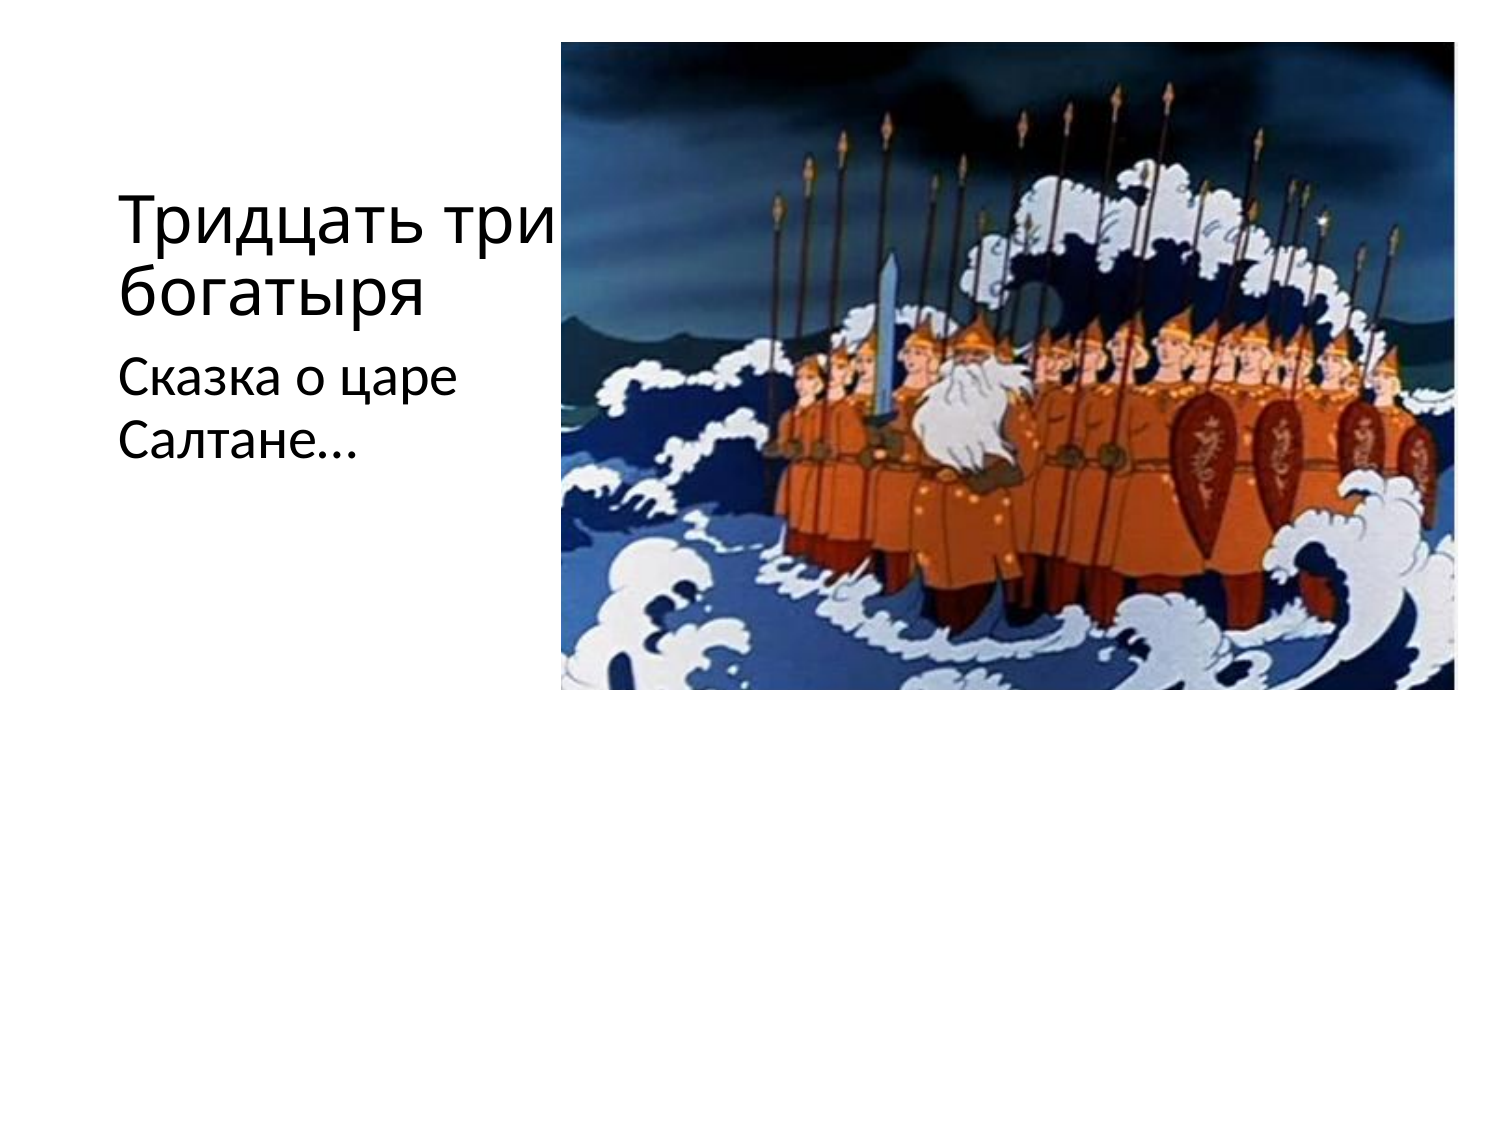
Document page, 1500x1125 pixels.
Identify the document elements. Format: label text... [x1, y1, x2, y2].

list Сказка о царе Салтане… [103, 337, 588, 963]
title Тридцать три богатыря [103, 75, 560, 337]
picture [560, 42, 1459, 690]
